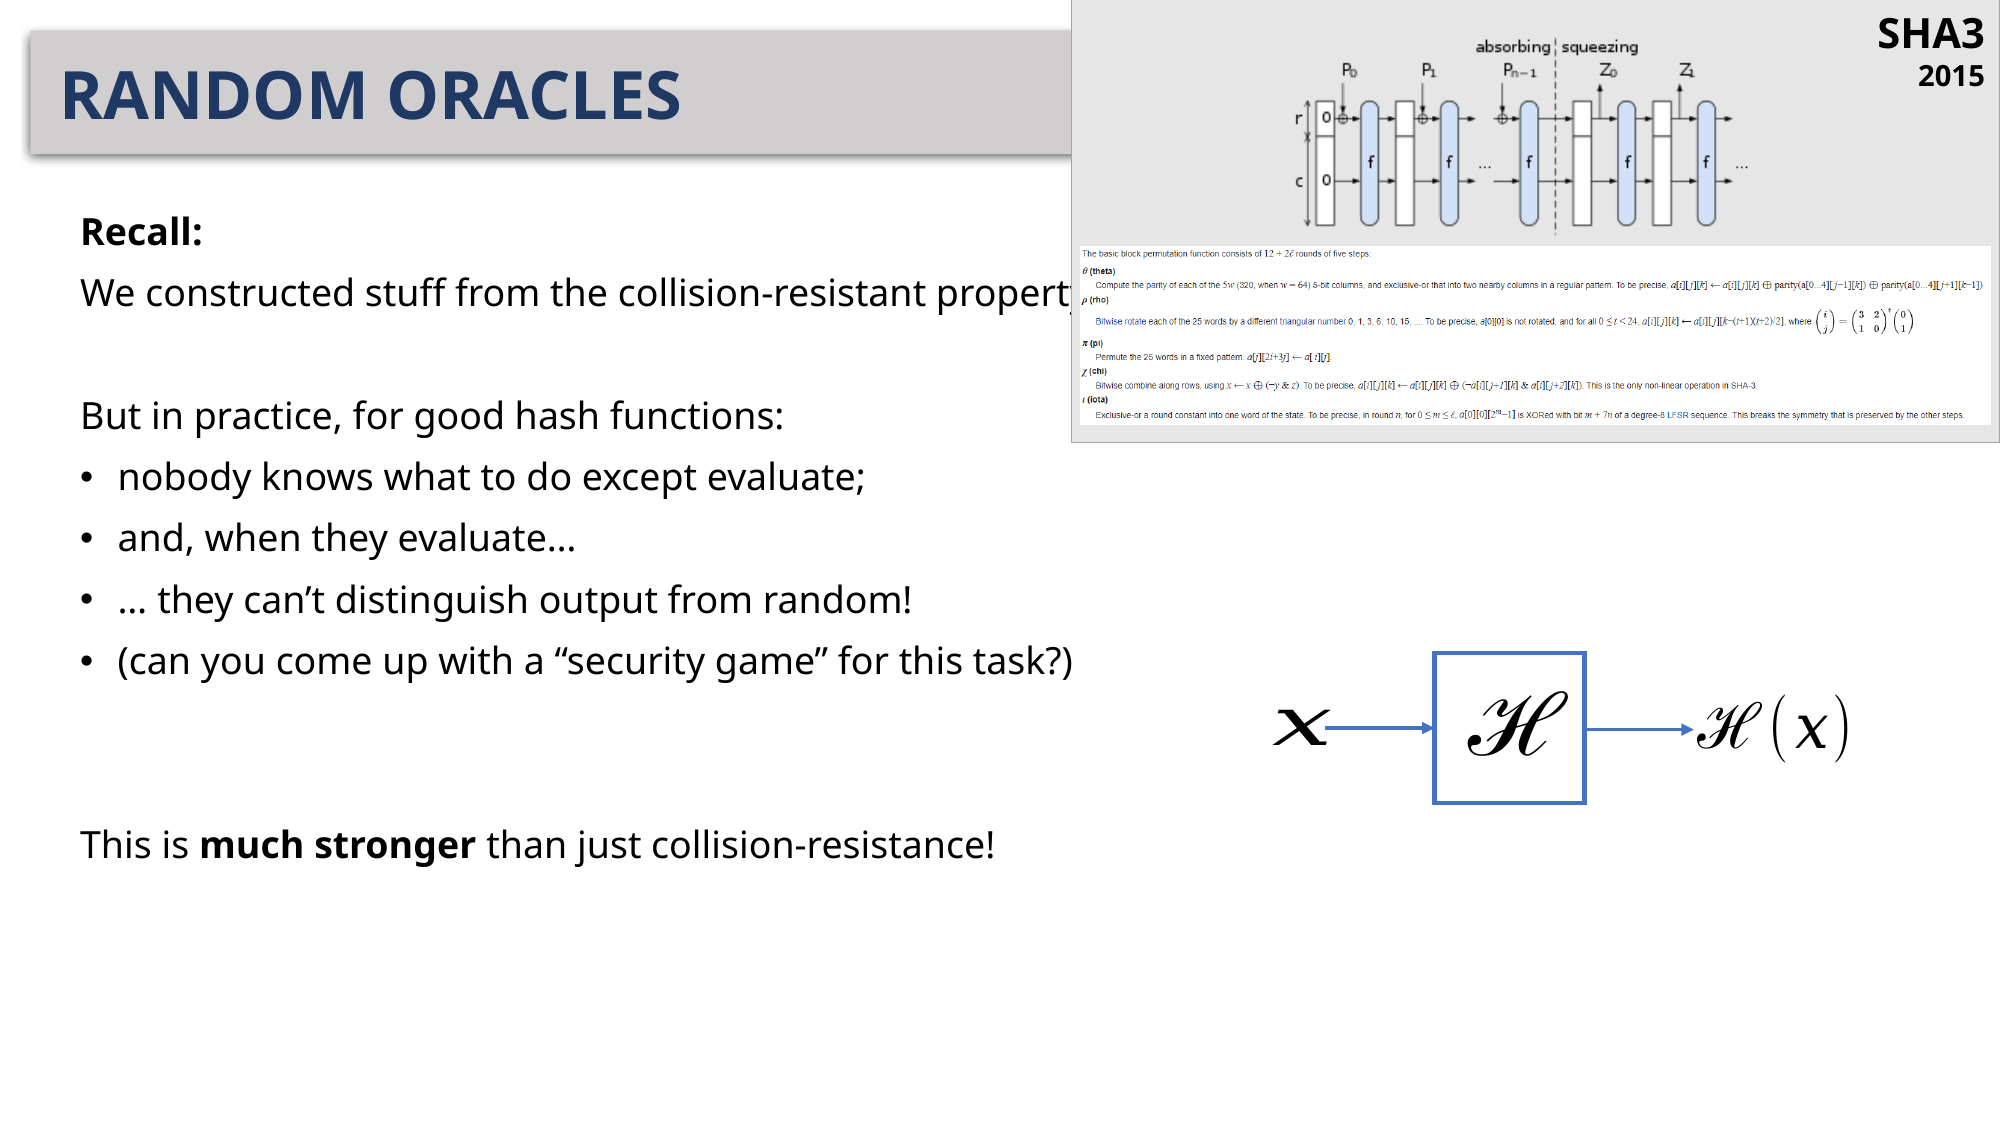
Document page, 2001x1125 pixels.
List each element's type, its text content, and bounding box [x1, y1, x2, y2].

list Recall: We constructed stuff from the collision-resistant property. But in practice, for good hash functions: nobody knows what to do except evaluate; and, when they evaluate… … they can’t distinguish output from random! (can you come up with a “security game” for this task?) This is much stronger than just collision-resistance! [65, 205, 1909, 1084]
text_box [1265, 652, 1855, 804]
title RANDOM ORACLES [44, 41, 1071, 155]
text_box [1071, 0, 2000, 443]
text_box [30, 30, 1071, 155]
